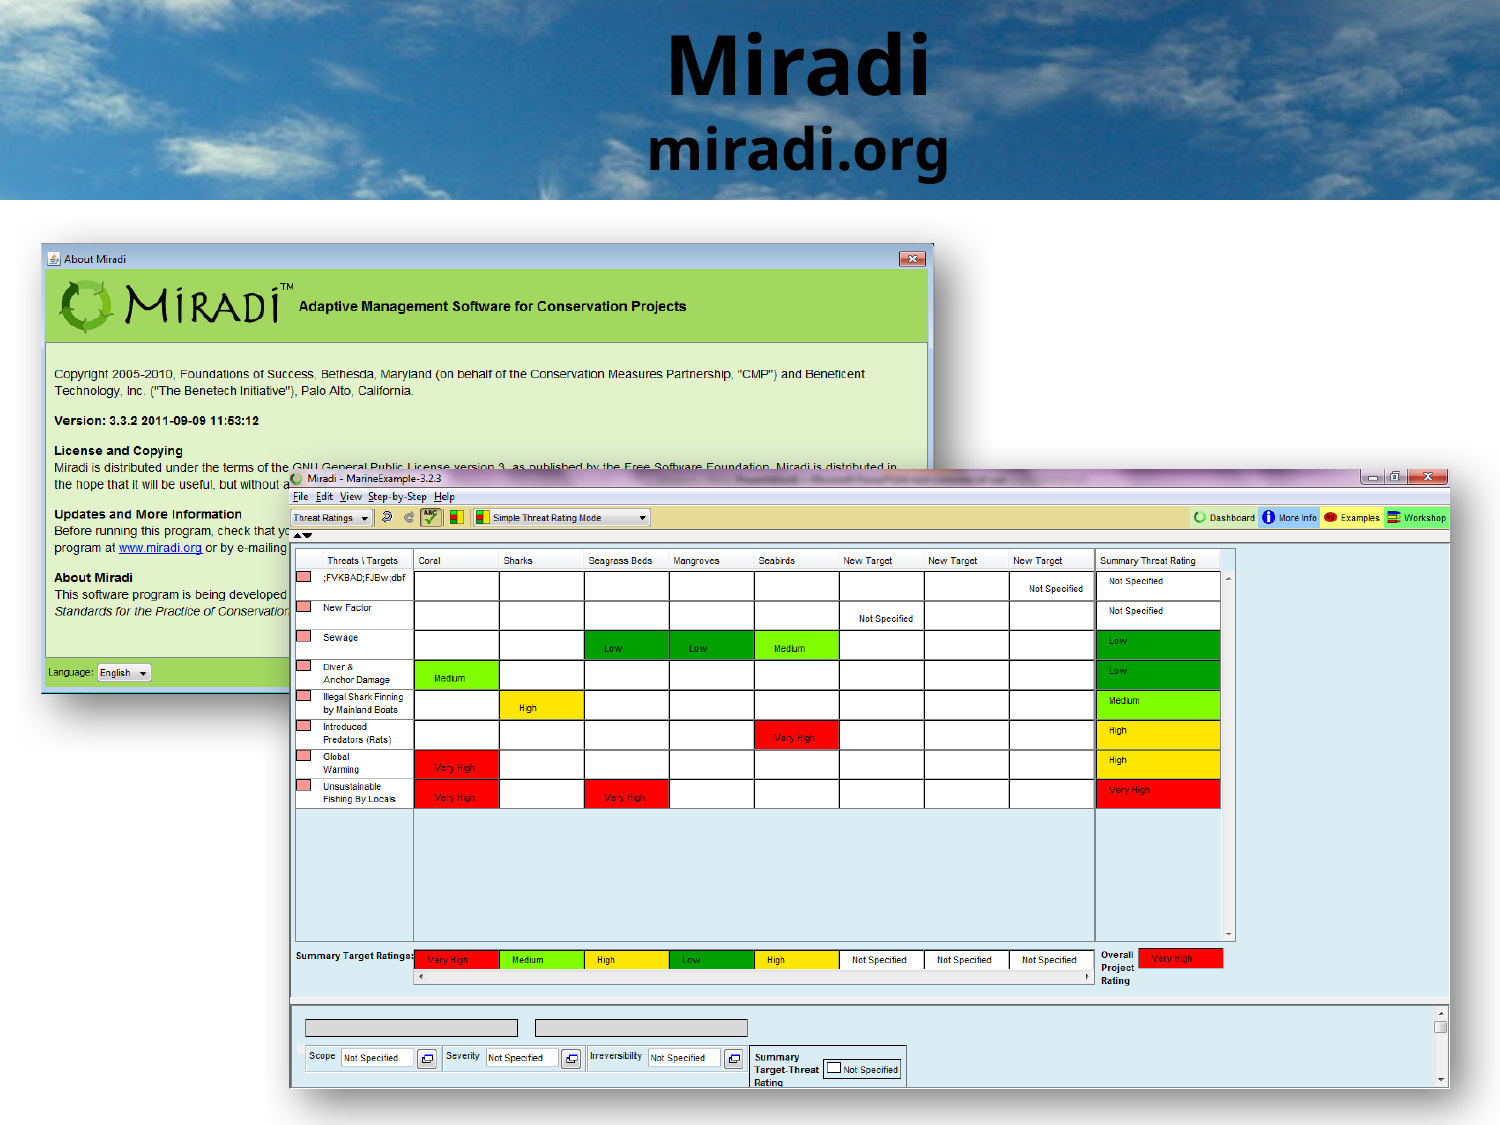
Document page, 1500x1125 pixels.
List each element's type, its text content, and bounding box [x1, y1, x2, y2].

picture [0, 0, 1500, 200]
title Miradi miradi.org [123, 3, 1474, 191]
picture [41, 243, 1450, 1089]
